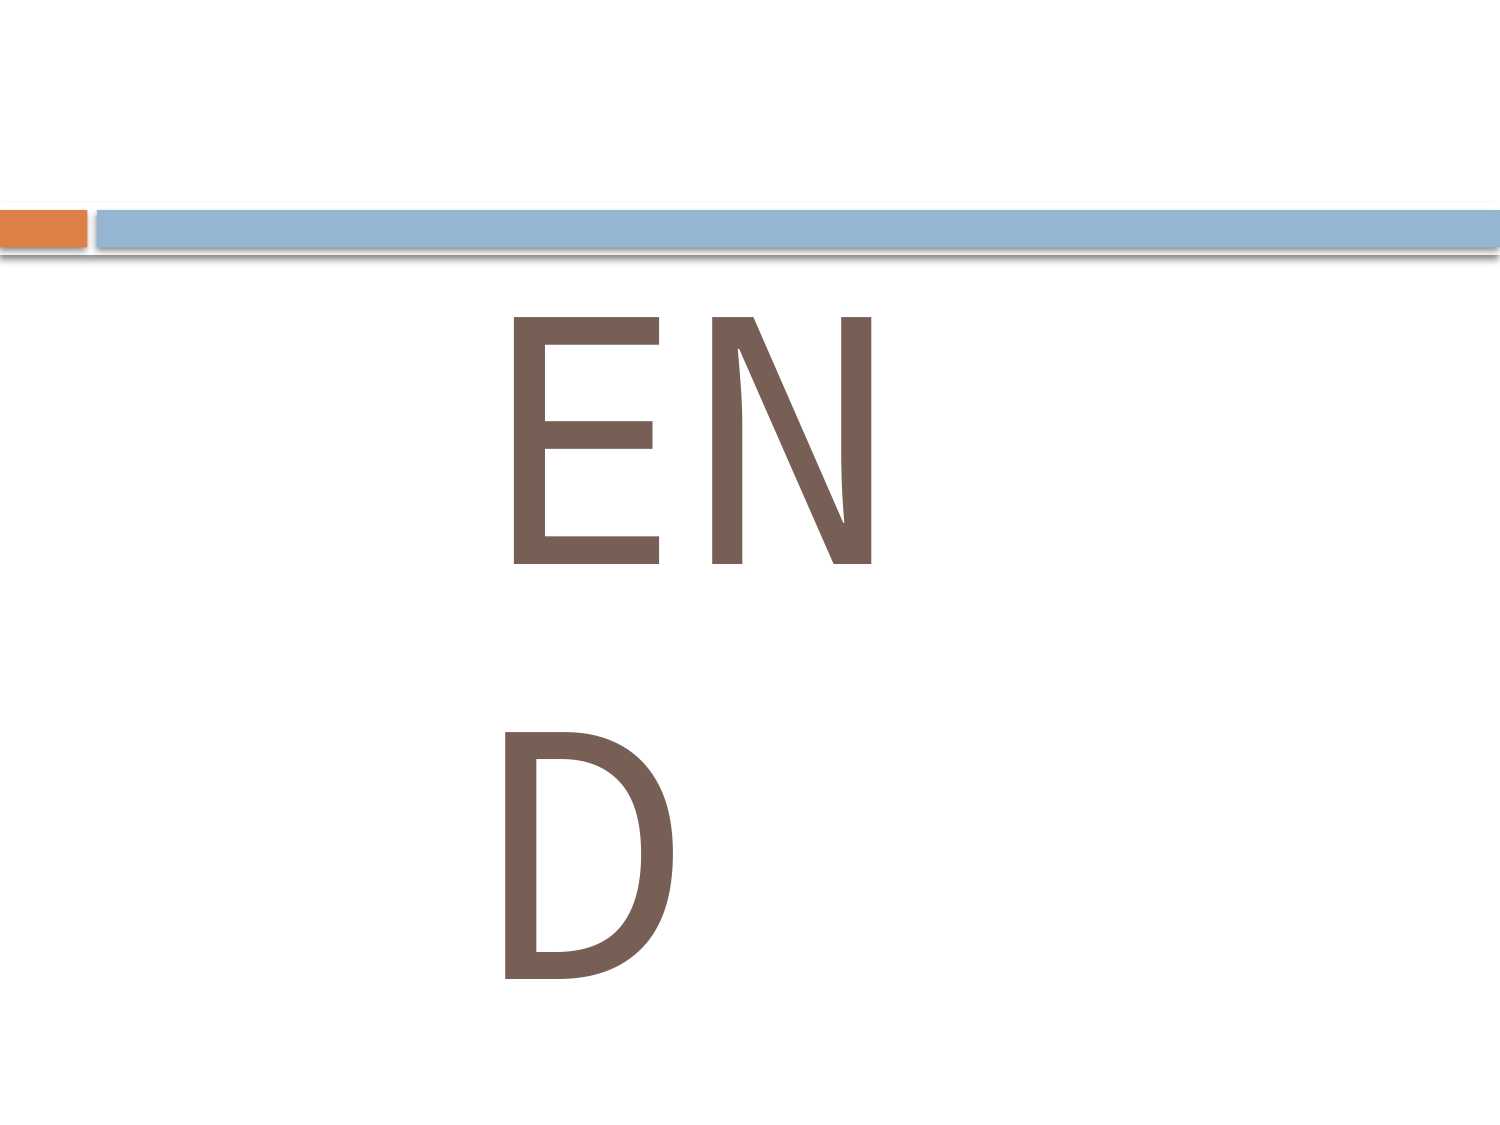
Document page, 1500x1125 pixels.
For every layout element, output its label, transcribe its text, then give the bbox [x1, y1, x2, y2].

title END [466, 468, 1058, 799]
